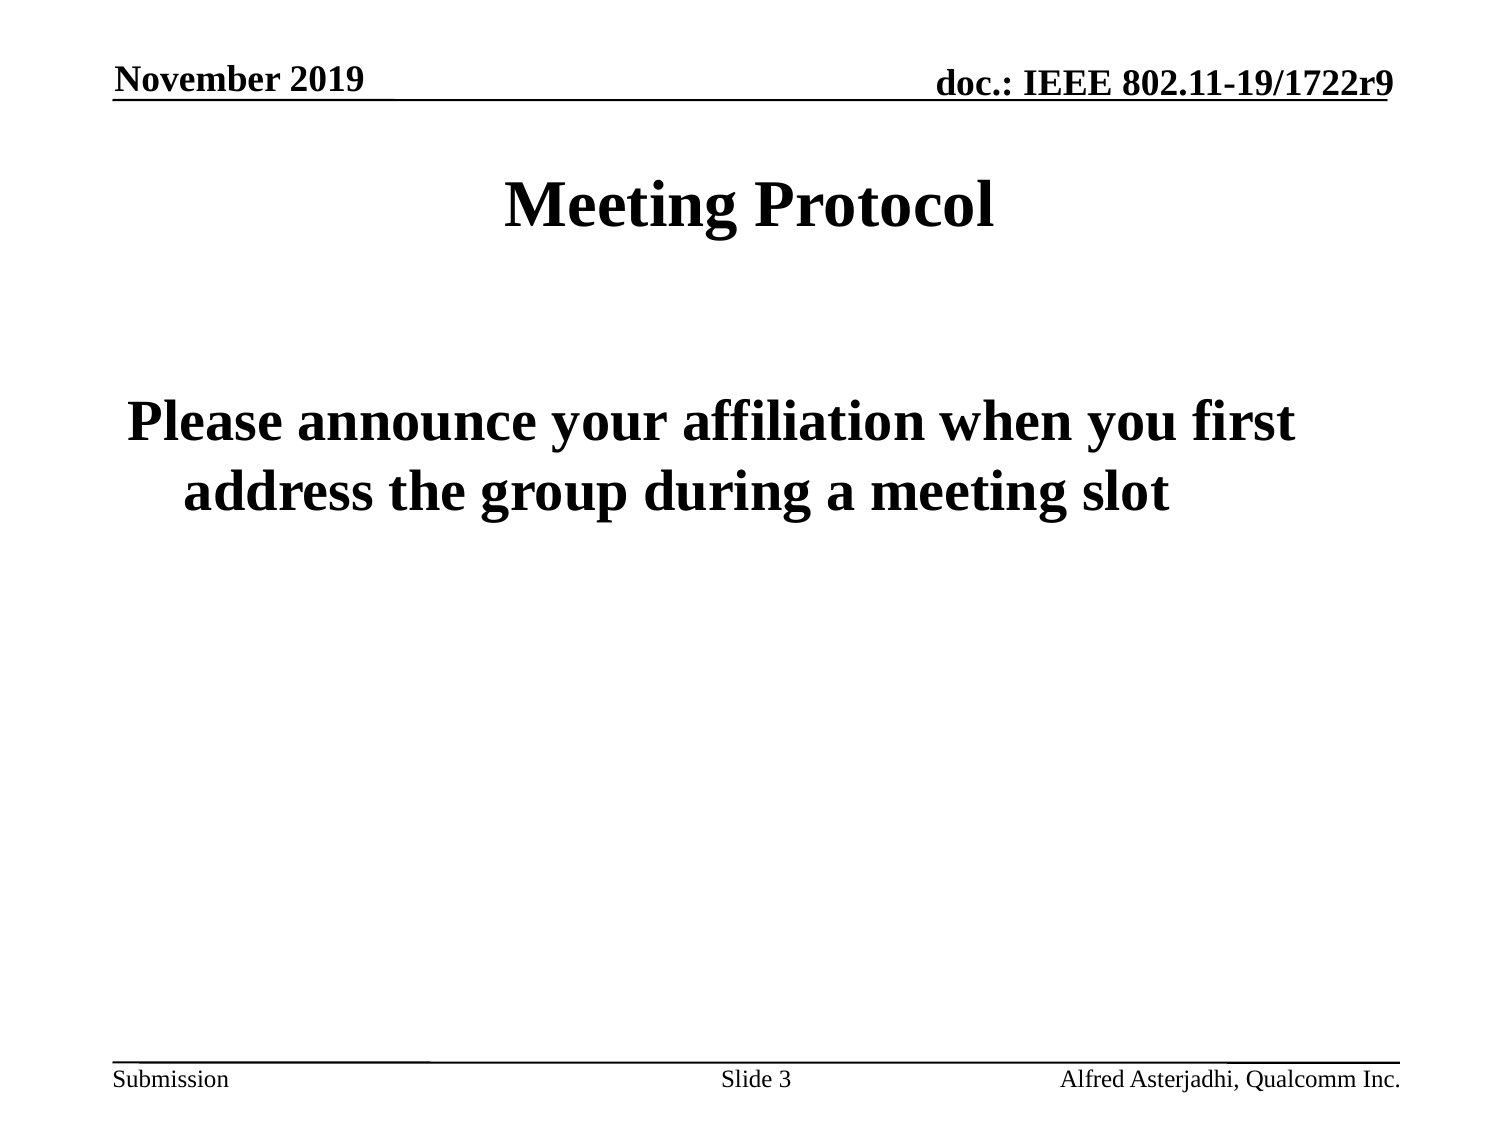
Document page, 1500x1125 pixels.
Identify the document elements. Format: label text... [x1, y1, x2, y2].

slide_number Slide 3 [712, 1061, 800, 1123]
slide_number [114, 54, 423, 100]
footer Alfred Asterjadhi, Qualcomm Inc. [878, 1061, 1402, 1093]
title Meeting Protocol [112, 112, 1388, 288]
list Please announce your affiliation when you first address the group during a meeting slot [112, 374, 1388, 513]
